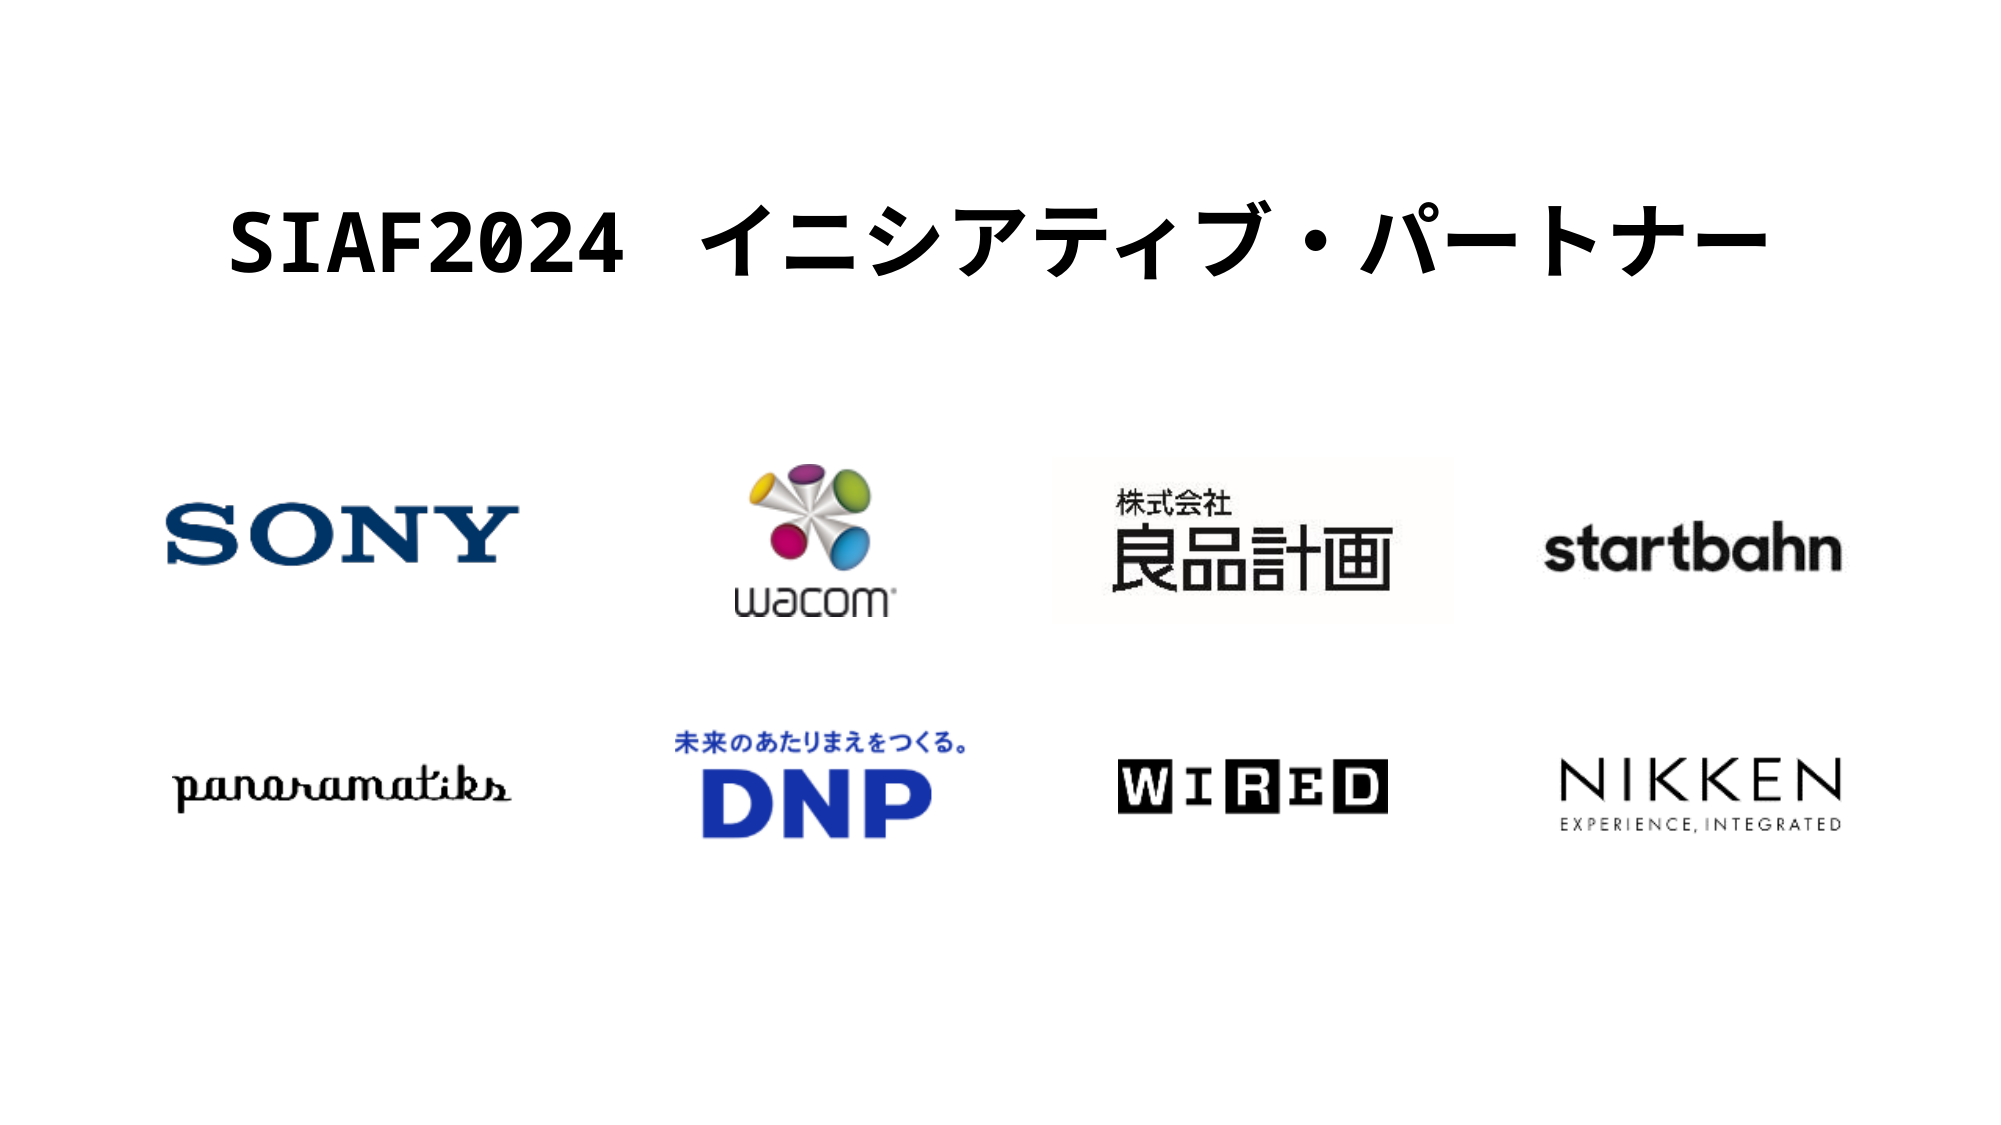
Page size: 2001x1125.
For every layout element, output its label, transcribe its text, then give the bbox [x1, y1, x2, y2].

picture [675, 725, 971, 844]
picture [1515, 499, 1875, 592]
picture [1118, 736, 1388, 844]
text_box SIAF2024 イニシアティブ・パートナー [0, 182, 2000, 297]
picture [735, 464, 899, 617]
picture [1535, 736, 1867, 853]
picture [172, 751, 523, 820]
picture [1052, 457, 1454, 624]
picture [146, 477, 548, 593]
